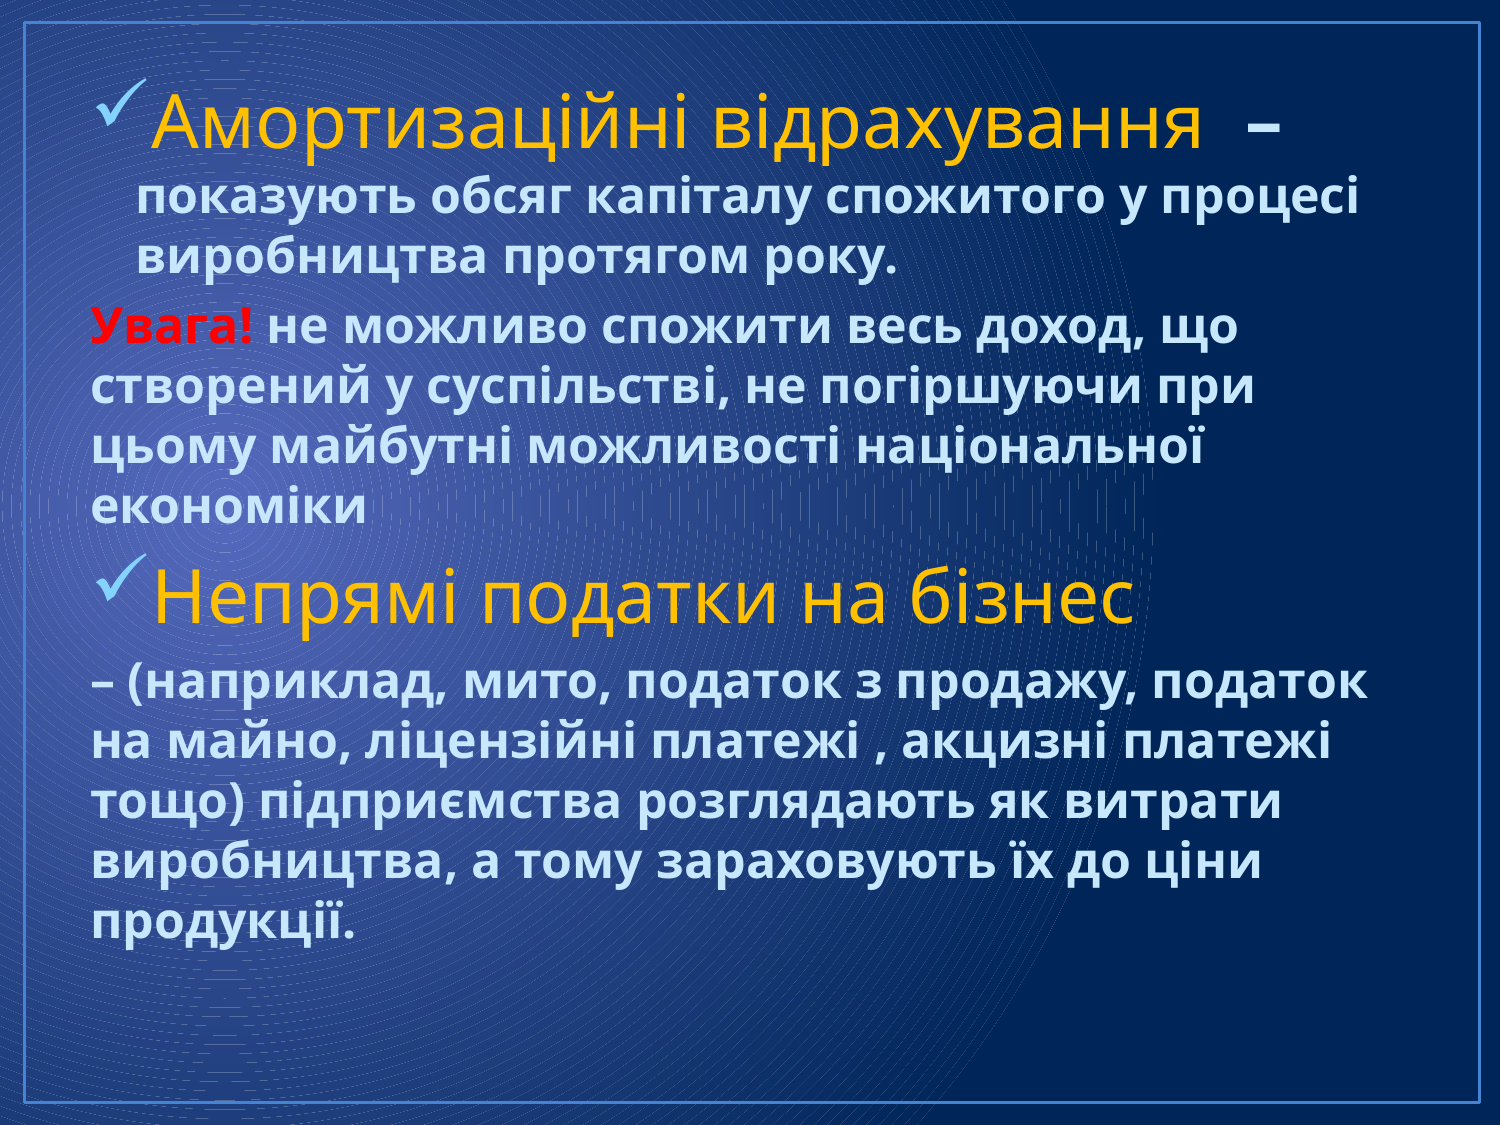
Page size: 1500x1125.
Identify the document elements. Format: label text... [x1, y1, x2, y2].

list Амортизаційні відрахування – показують обсяг капіталу спожитого у процесі виробництва протягом року. Увага! не можливо спожити весь доход, що створений у суспільстві, не погіршуючи при цьому майбутні можливості національної економіки Непрямі податки на бізнес – (наприклад, мито, податок з продажу, податок на майно, ліцензійні платежі , акцизні платежі тощо) підприємства розглядають як витрати виробництва, а тому зараховують їх до ціни продукції. [75, 66, 1425, 1005]
